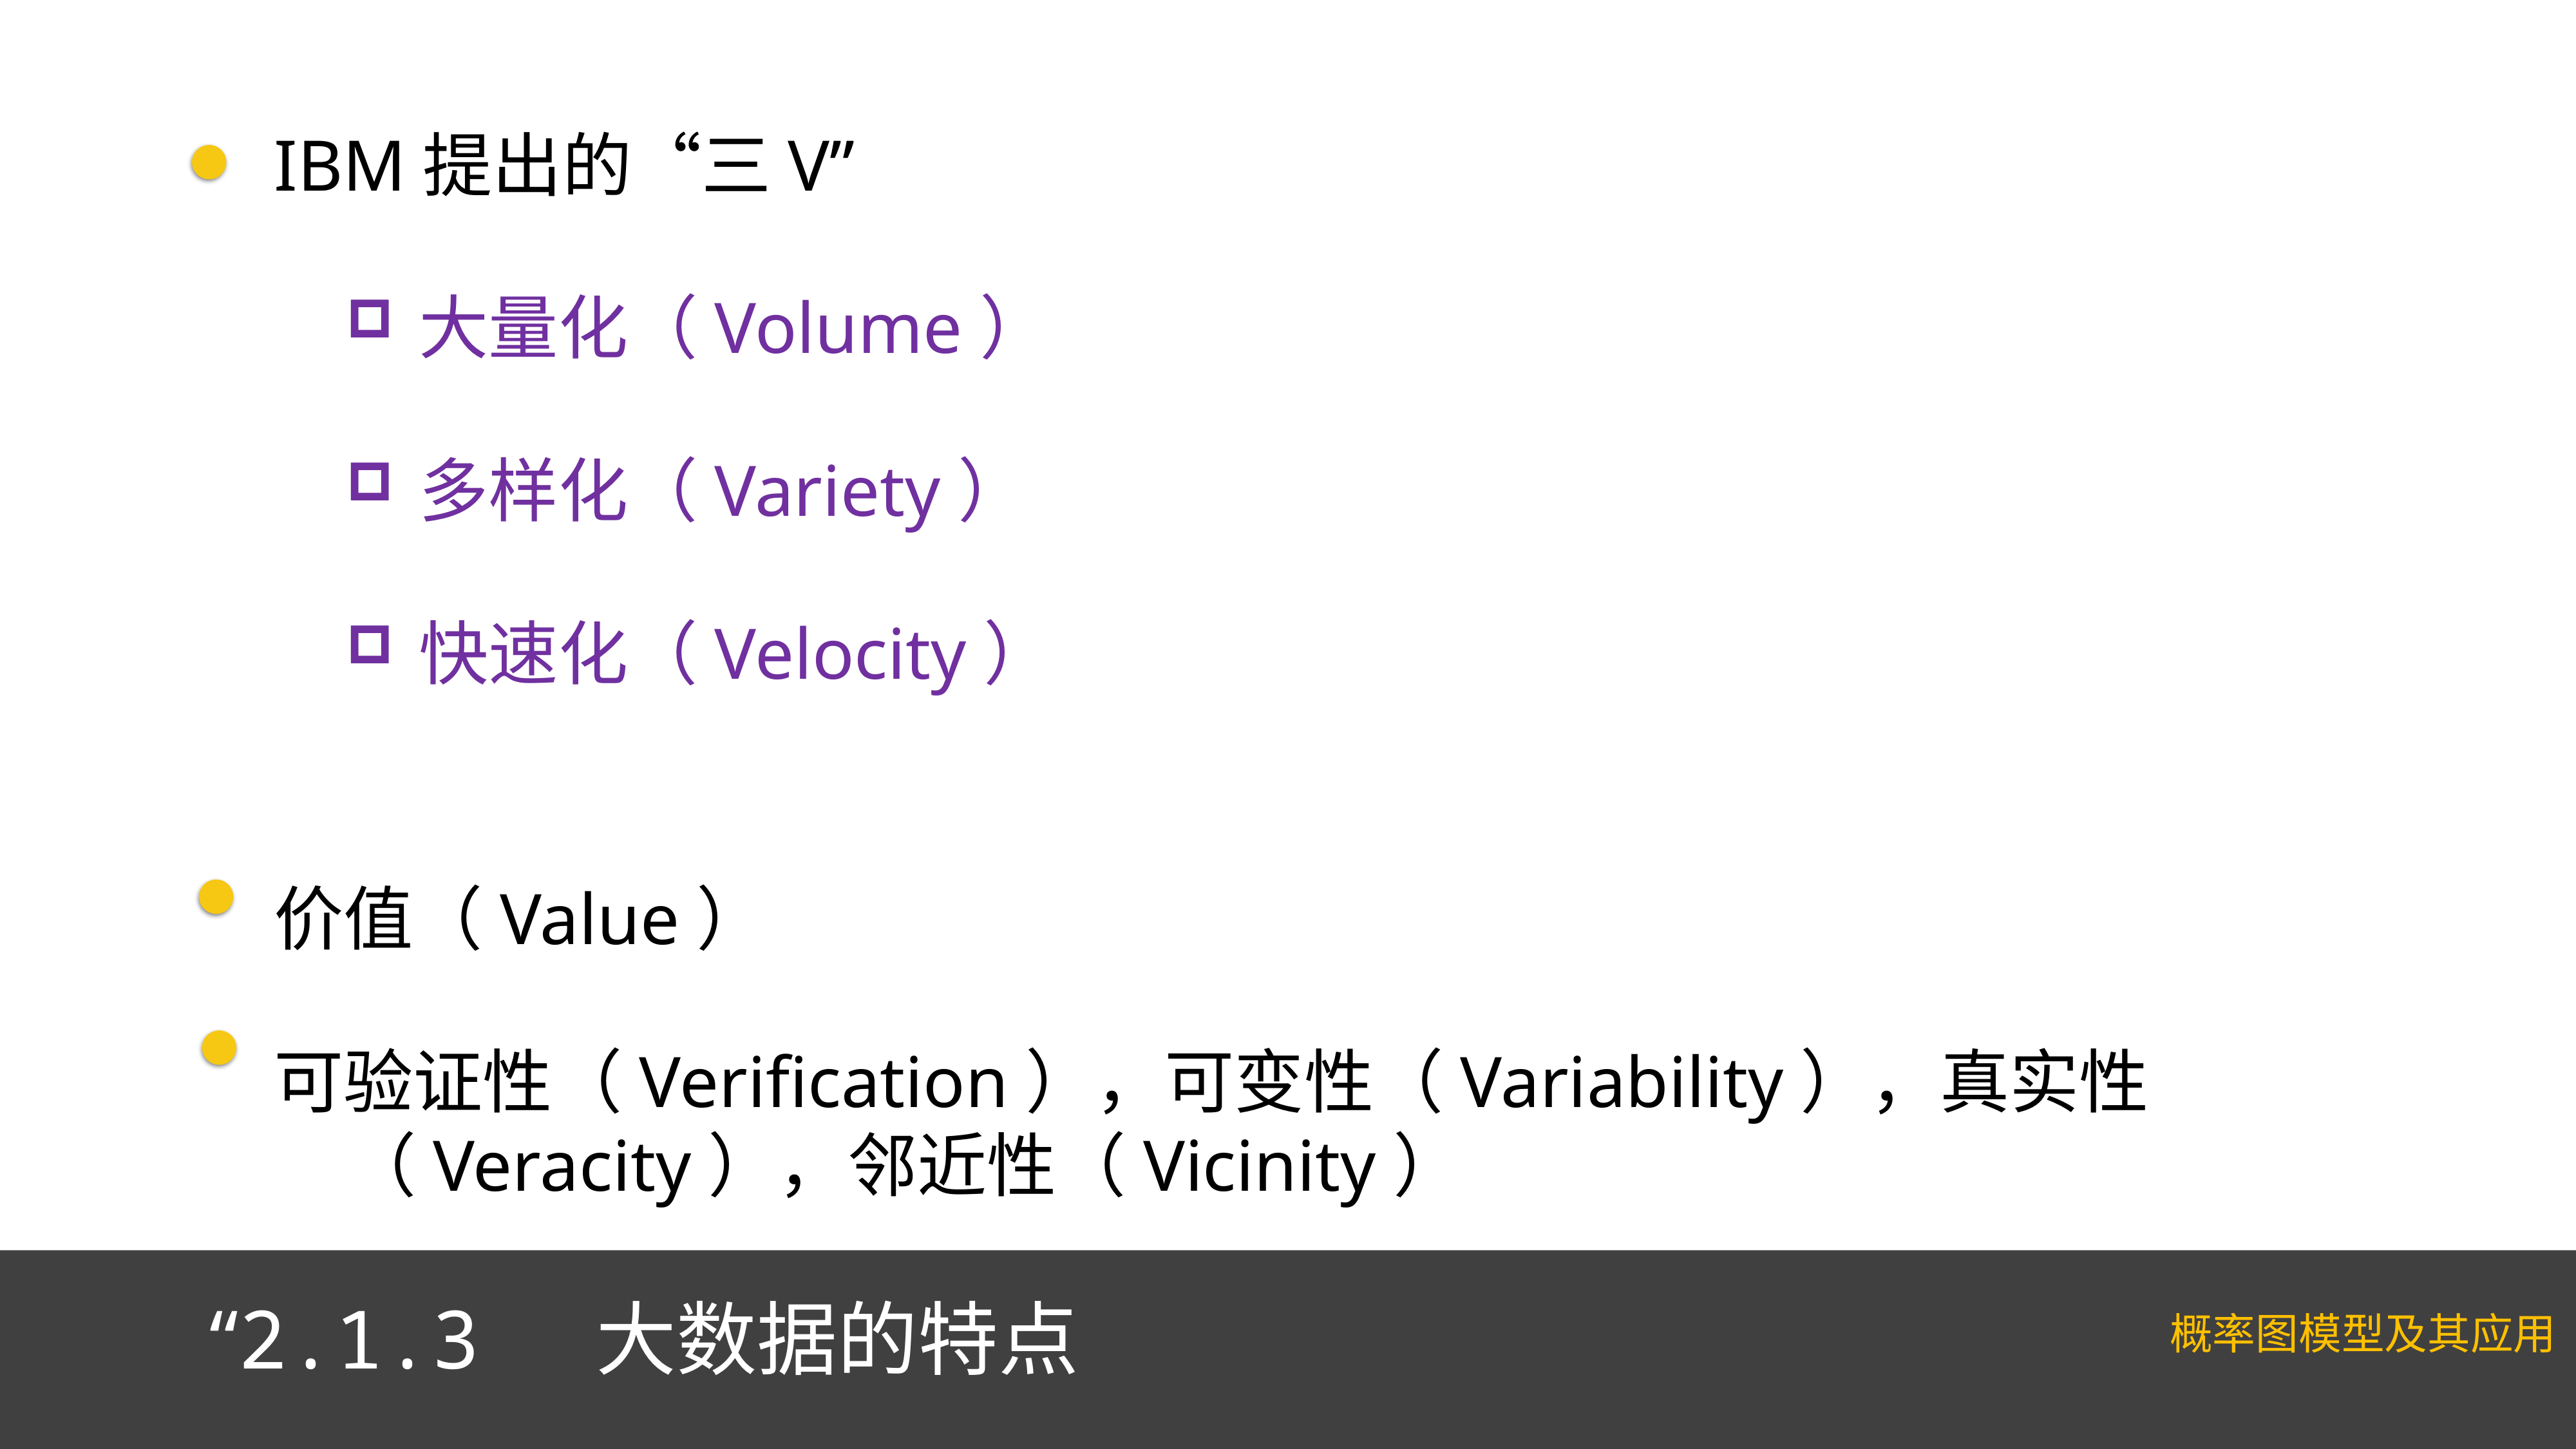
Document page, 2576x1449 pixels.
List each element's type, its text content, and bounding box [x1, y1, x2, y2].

list IBM提出的“三V” 大量化（Volume） 多样化（Variety） 快速化（Velocity） 价值（Value） 可验证性（Verification），可变性（Variability），真实性（Veracity），邻近性（Vicinity） [268, 115, 2398, 1211]
text_box [192, 145, 227, 180]
text_box [202, 1030, 237, 1065]
title “2.1.3 大数据的特点 [204, 1194, 1392, 1449]
text_box [199, 879, 234, 914]
